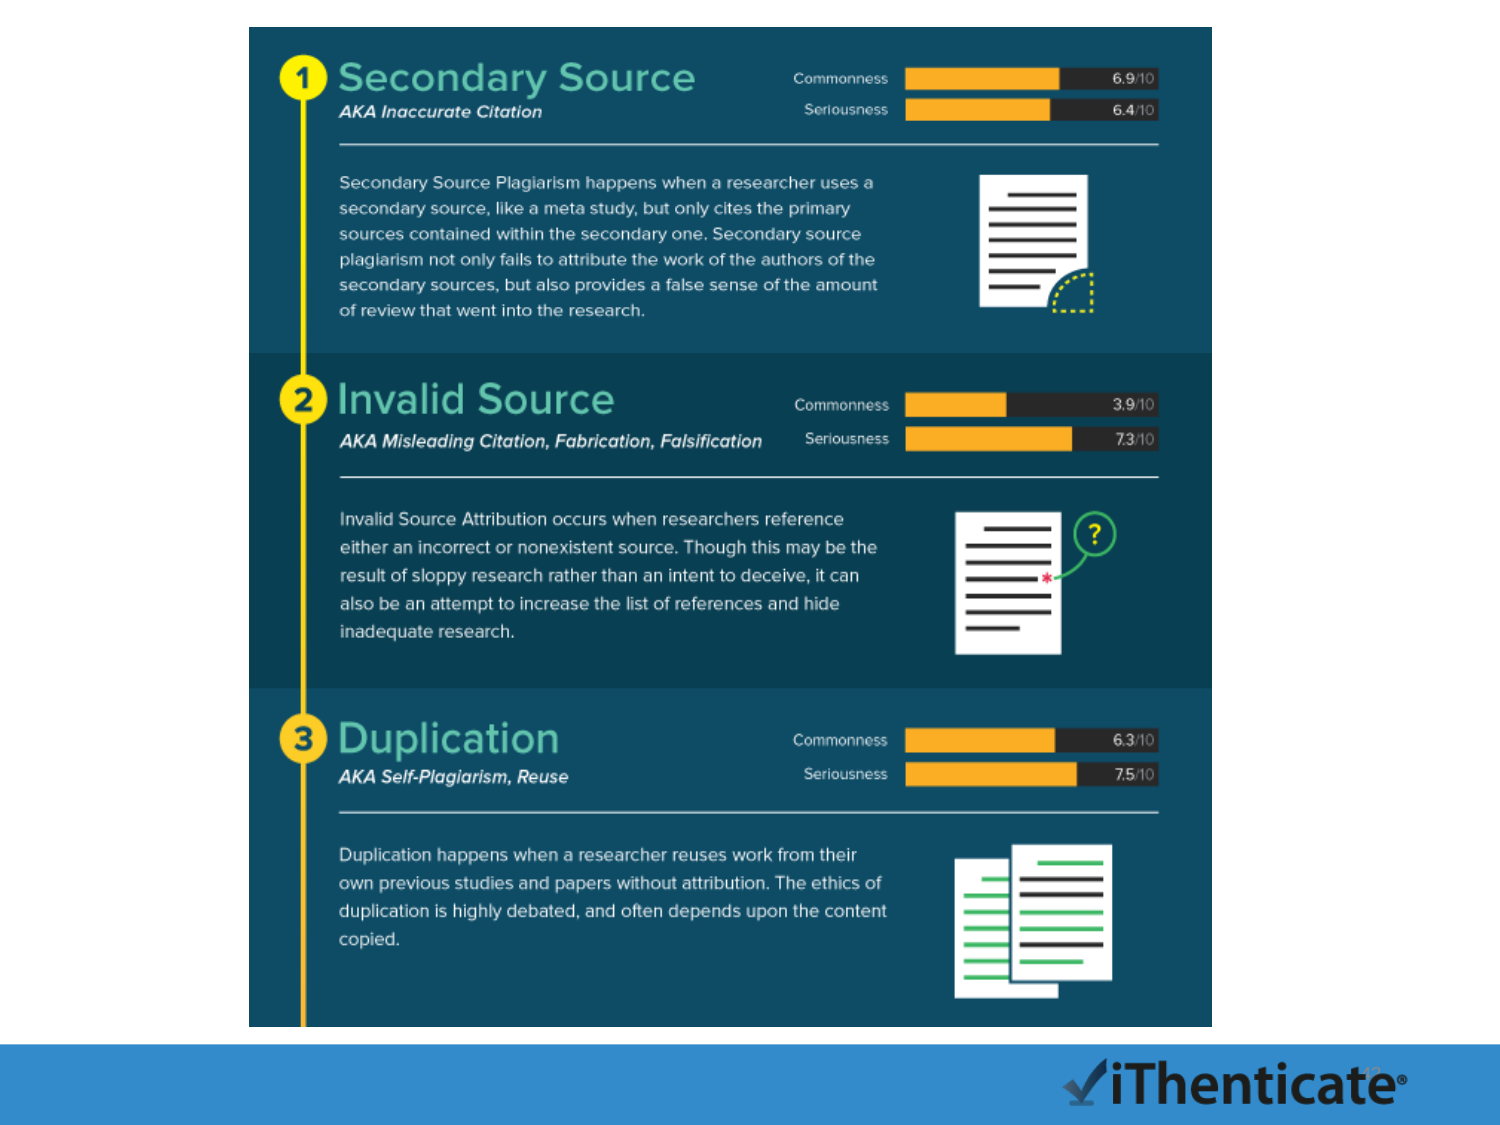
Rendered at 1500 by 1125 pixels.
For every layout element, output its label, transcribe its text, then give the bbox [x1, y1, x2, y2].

slide_number 42 [1059, 1042, 1397, 1103]
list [249, 28, 1212, 353]
picture [249, 353, 1212, 1027]
picture [1059, 1055, 1411, 1114]
